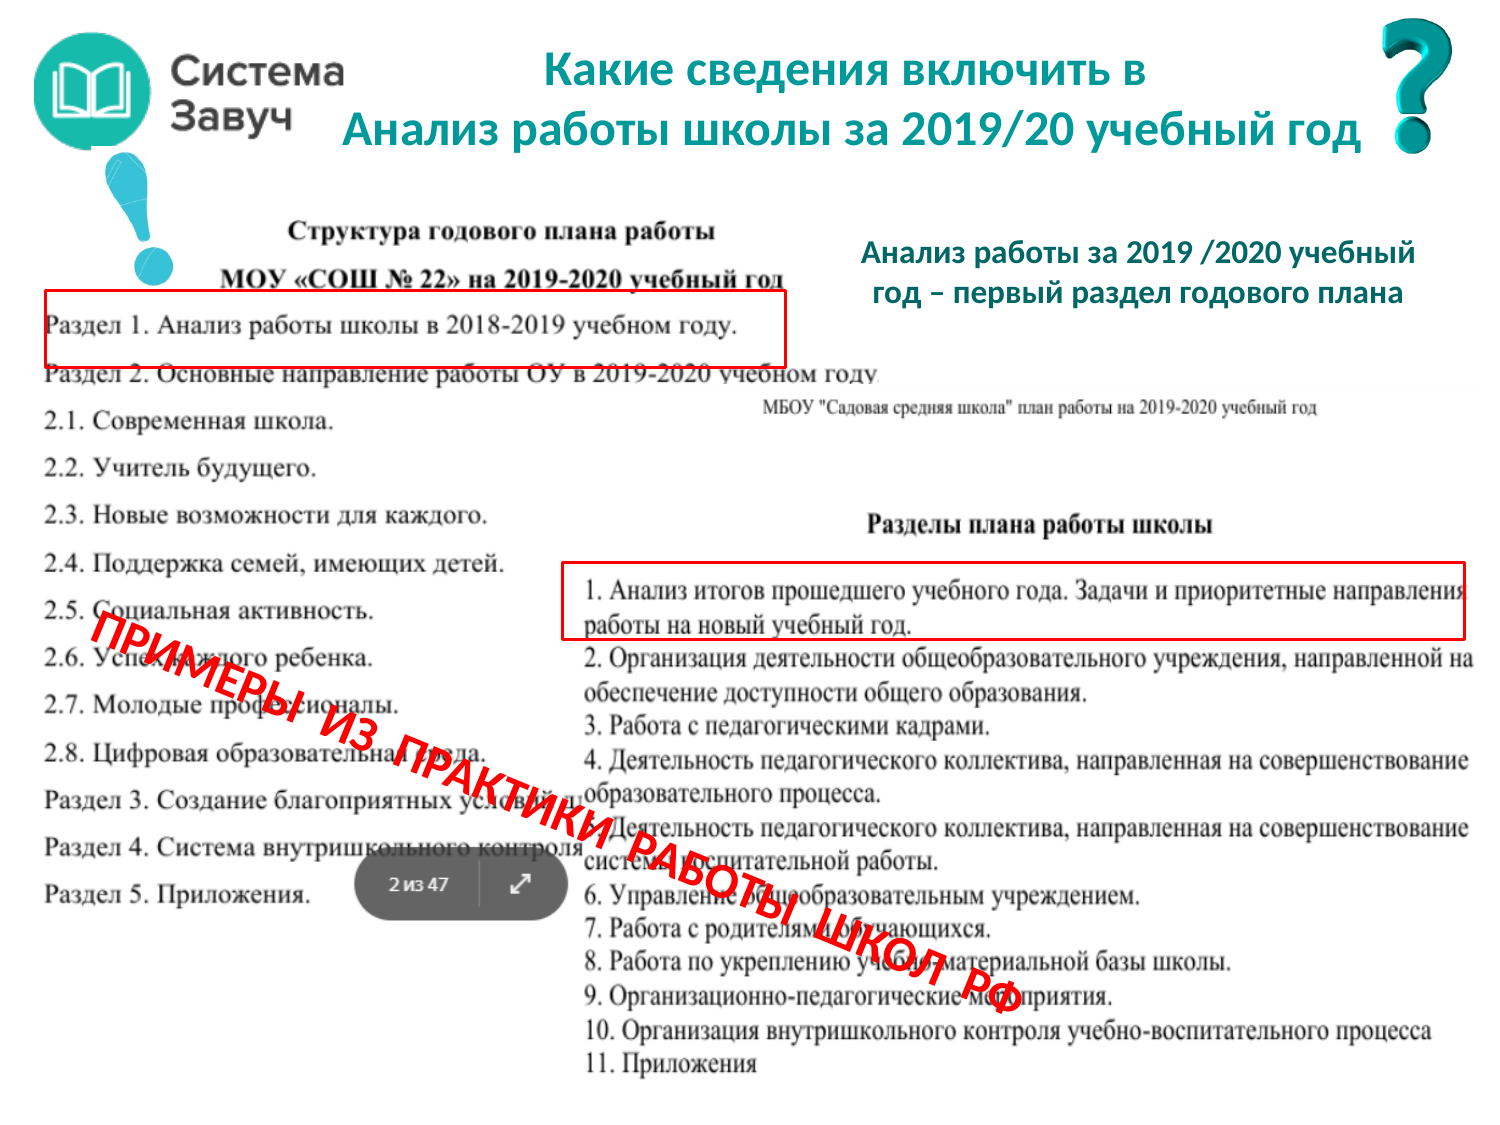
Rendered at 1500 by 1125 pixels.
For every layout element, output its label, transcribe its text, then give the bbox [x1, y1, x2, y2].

text_box Анализ работы за 2019 /2020 учебный год – первый раздел годового плана [884, 222, 1434, 318]
picture [1333, 0, 1500, 167]
text_box Какие сведения включить в Анализ работы школы за 2019/20 учебный год [322, 27, 1328, 163]
picture [14, 0, 1485, 1098]
